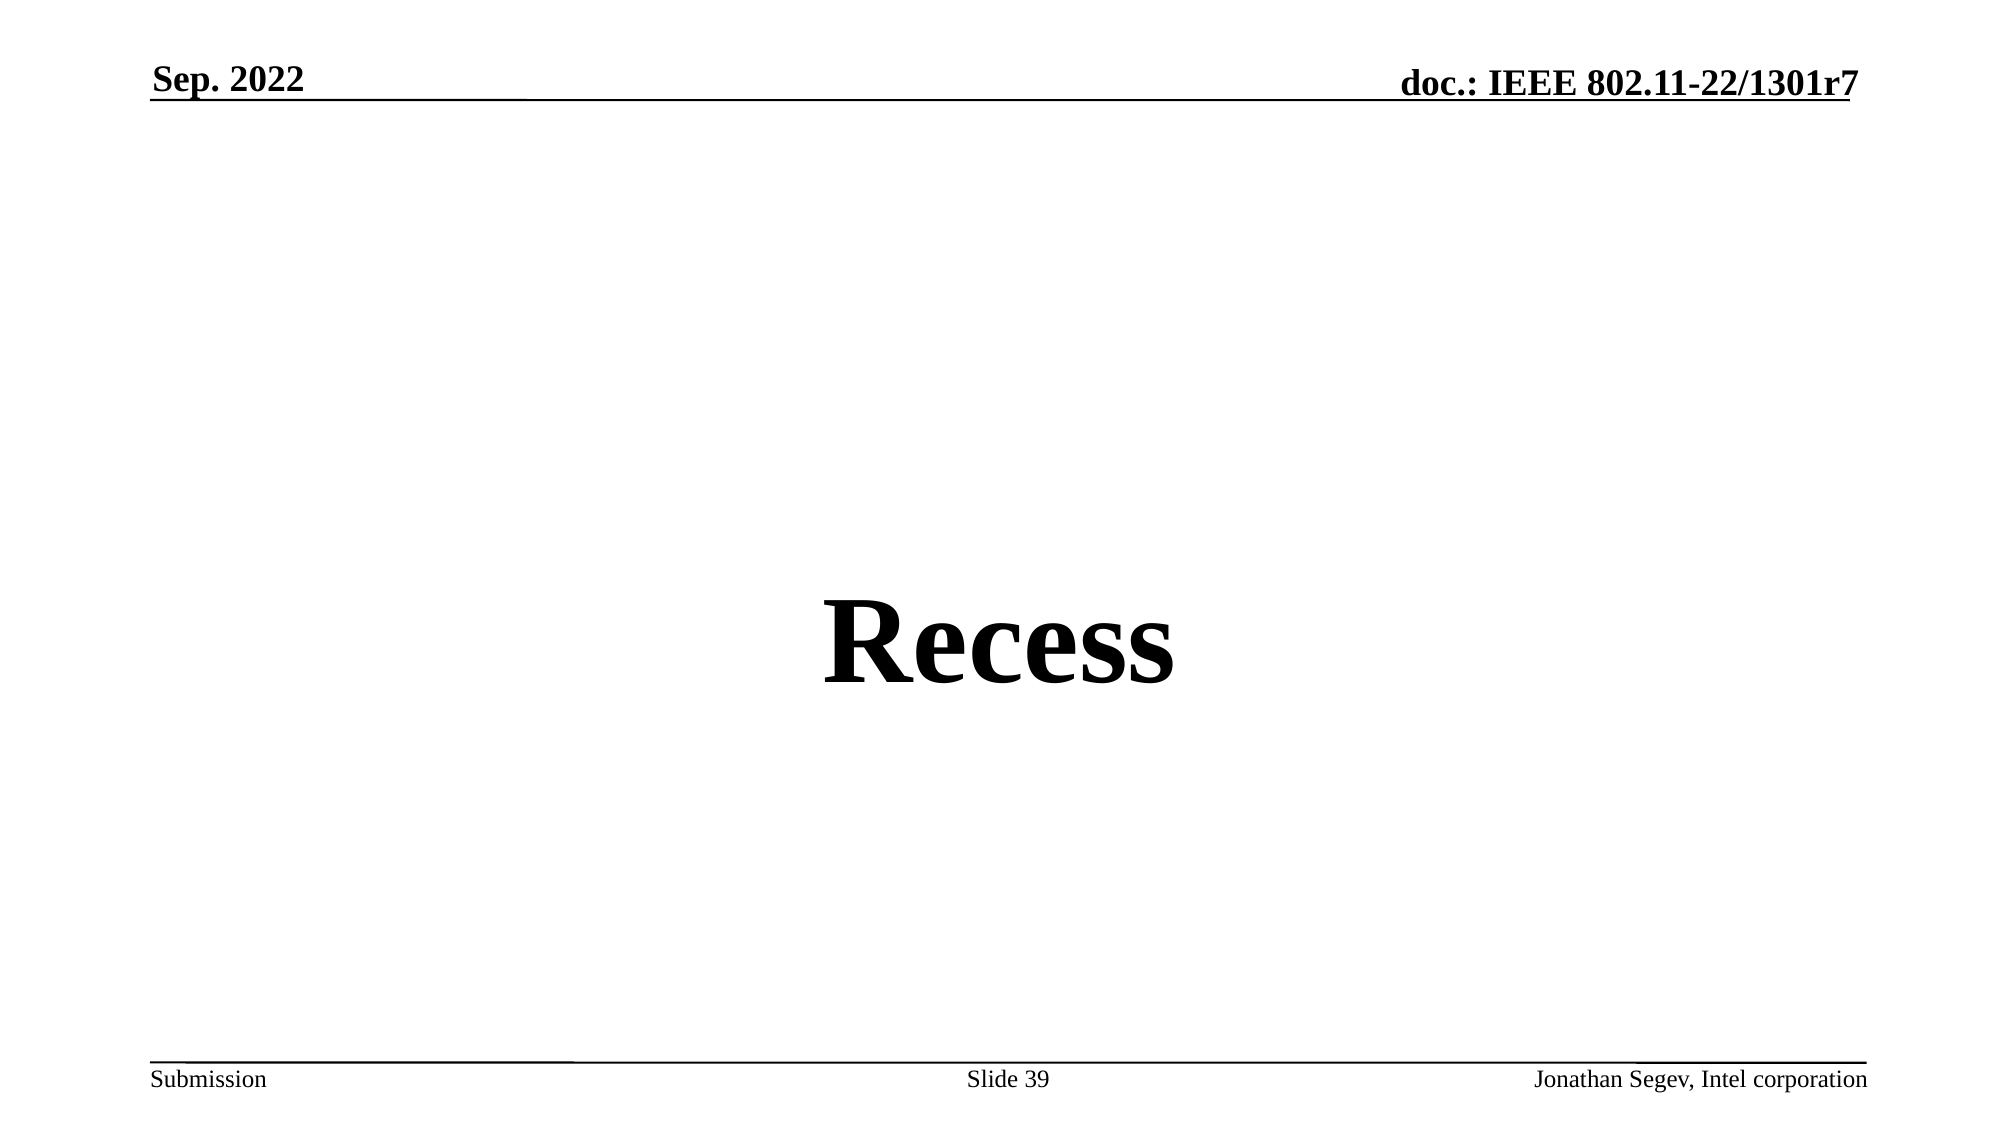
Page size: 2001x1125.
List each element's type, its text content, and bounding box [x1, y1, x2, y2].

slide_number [152, 54, 563, 100]
slide_number Slide 39 [950, 1061, 1067, 1123]
footer Jonathan Segev, Intel corporation [1171, 1061, 1869, 1093]
list Recess [149, 324, 1850, 1000]
